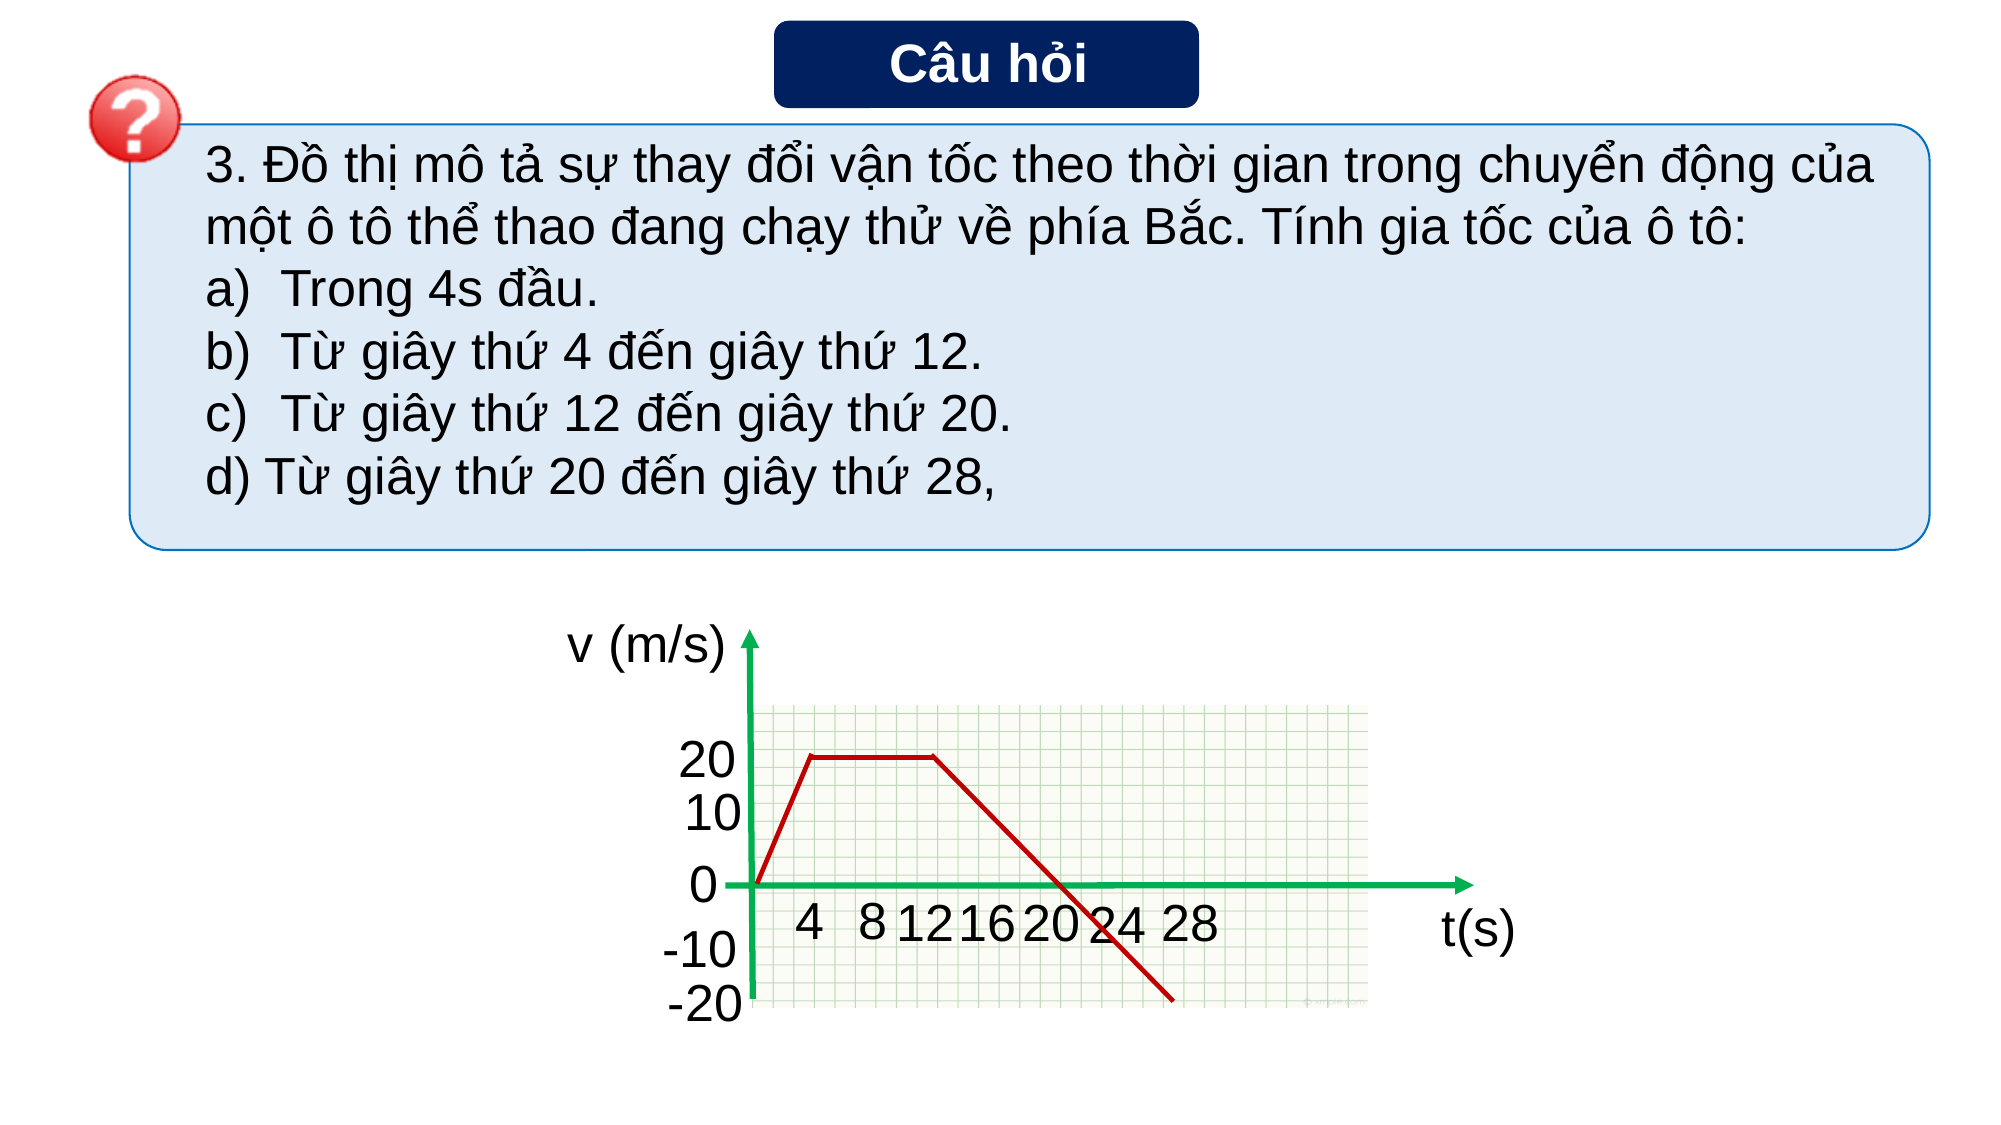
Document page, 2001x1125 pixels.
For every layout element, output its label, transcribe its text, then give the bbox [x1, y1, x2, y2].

text_box 3. Đồ thị mô tả sự thay đổi vận tốc theo thời gian trong chuyển động của một ô tô thể thao đang chạy thử về phía Bắc. Tính gia tốc của ô tô: Trong 4s đầu. Từ giây thứ 4 đến giây thứ 12. Từ giây thứ 12 đến giây thứ 20. d) Từ giây thứ 20 đến giây thứ 28, [190, 122, 1949, 513]
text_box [399, 602, 1574, 1041]
text_box [128, 175, 1931, 552]
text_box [85, 70, 190, 175]
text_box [774, 20, 1200, 108]
